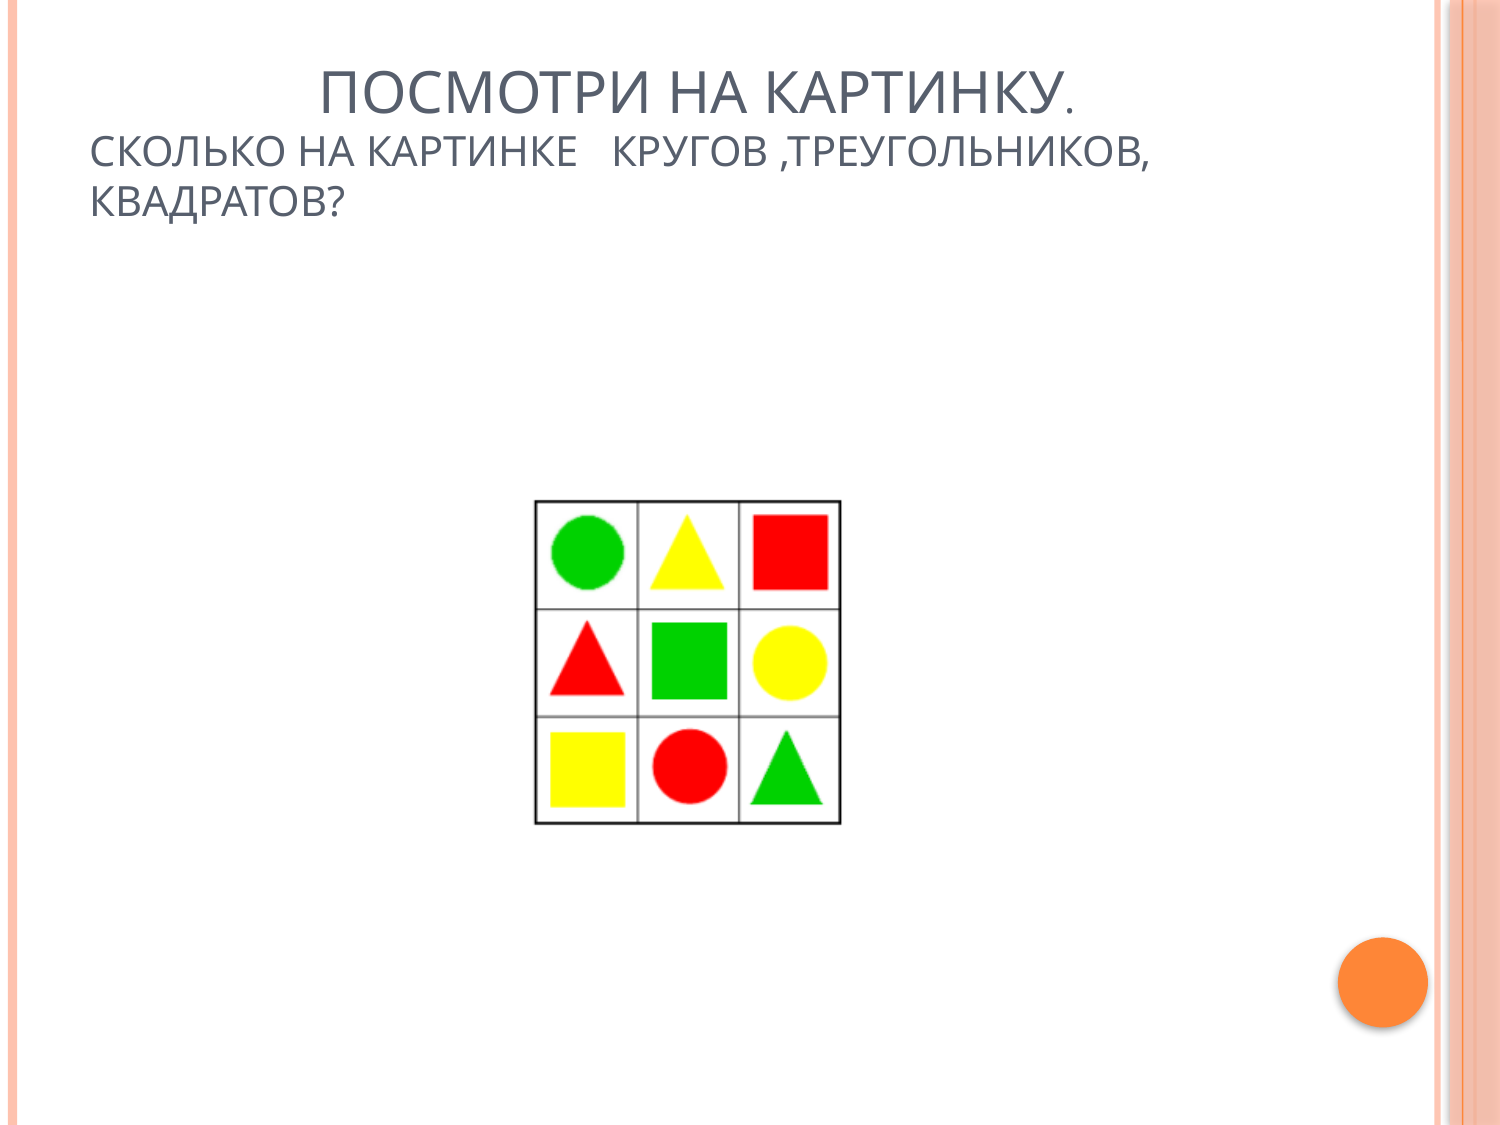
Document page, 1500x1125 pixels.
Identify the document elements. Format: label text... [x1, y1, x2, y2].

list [523, 491, 852, 833]
title Посмотри на картинку. Сколько на картинке кругов ,треугольников, квадратов? [75, 45, 1300, 233]
